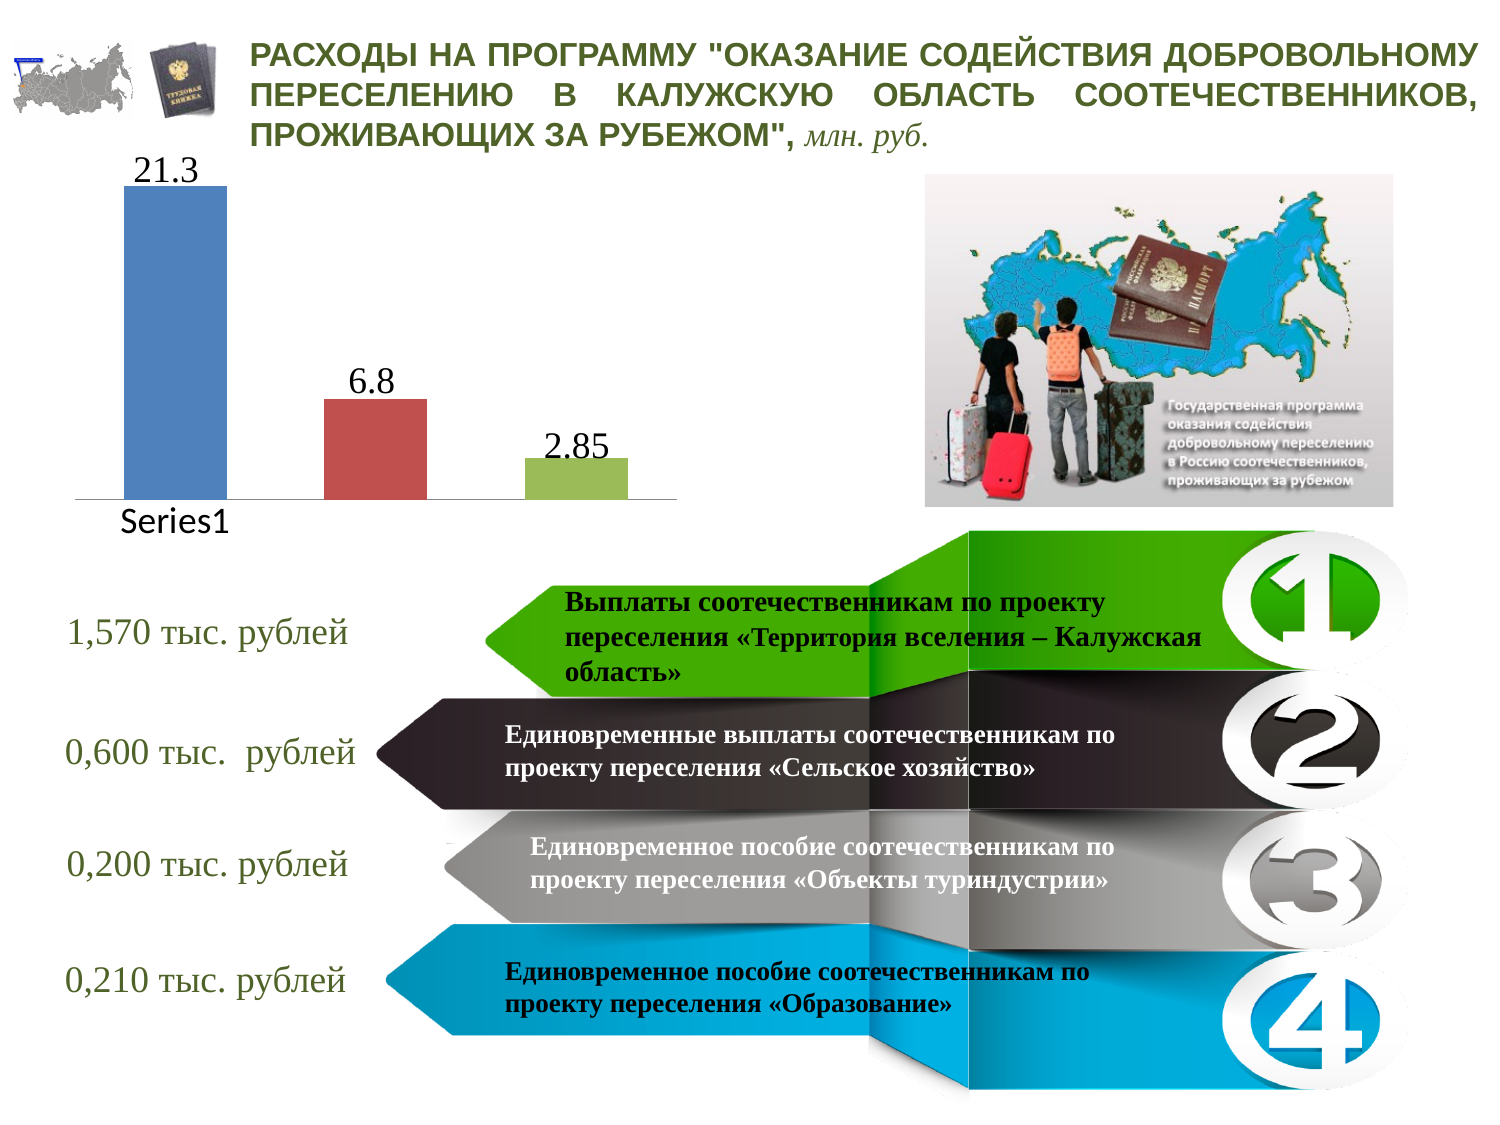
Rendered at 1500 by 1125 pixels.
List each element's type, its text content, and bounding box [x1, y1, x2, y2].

chart [51, 124, 701, 551]
text_box [96, 13, 269, 123]
picture [374, 437, 1408, 1125]
text_box 0,200 тыс. рублей [51, 831, 369, 892]
text_box 1,570 тыс. рублей [51, 599, 369, 660]
text_box 0,600 тыс. рублей [50, 719, 369, 780]
text_box РАСХОДЫ НА ПРОГРАММУ "ОКАЗАНИЕ СОДЕЙСТВИЯ ДОБРОВОЛЬНОМУ ПЕРЕСЕЛЕНИЮ В КАЛУЖСКУЮ ОБЛАСТЬ СООТЕЧЕСТВЕННИКОВ, ПРОЖИВАЮЩИХ ЗА РУБЕЖОМ", млн. руб. [269, 33, 1480, 154]
text_box 0,210 тыс. рублей [50, 947, 369, 1007]
text_box [12, 38, 96, 120]
text_box [924, 174, 1394, 435]
